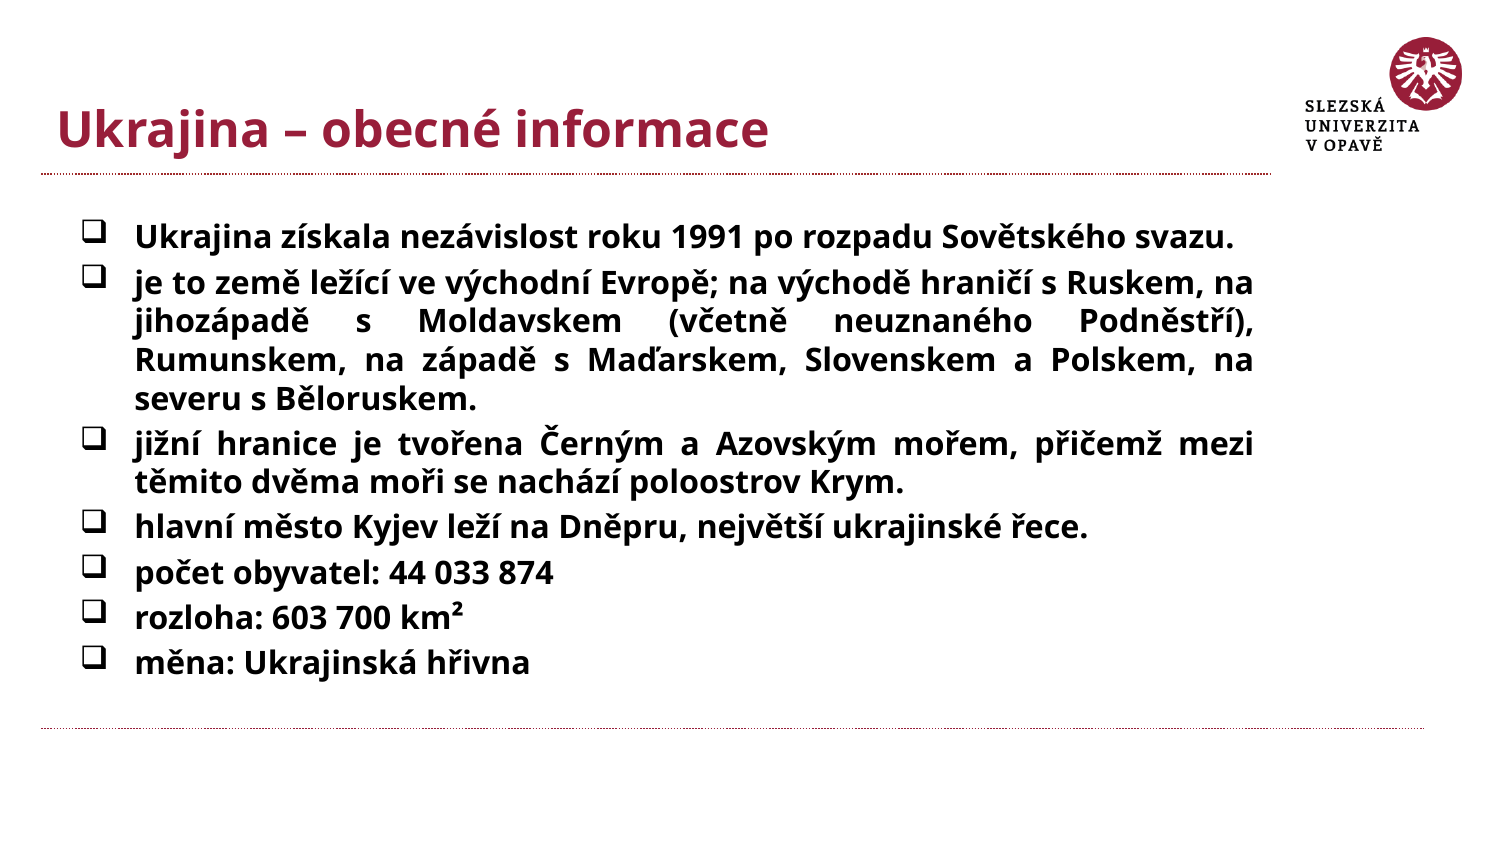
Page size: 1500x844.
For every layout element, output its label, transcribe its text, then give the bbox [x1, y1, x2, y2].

title Ukrajina – obecné informace [41, 89, 1199, 173]
text_box Ukrajina získala nezávislost roku 1991 po rozpadu Sovětského svazu. je to země ležící ve východní Evropě; na východě hraničí s Ruskem, na jihozápadě s Moldavskem (včetně neuznaného Podněstří), Rumunskem, na západě s Maďarskem, Slovenskem a Polskem, na severu s Běloruskem. jižní hranice je tvořena Černým a Azovským mořem, přičemž mezi těmito dvěma moři se nachází poloostrov Krym. hlavní město Kyjev leží na Dněpru, největší ukrajinské řece. počet obyvatel: 44 033 874 rozloha: 603 700 km² měna: Ukrajinská hřivna [64, 209, 1270, 718]
picture [1304, 36, 1463, 151]
